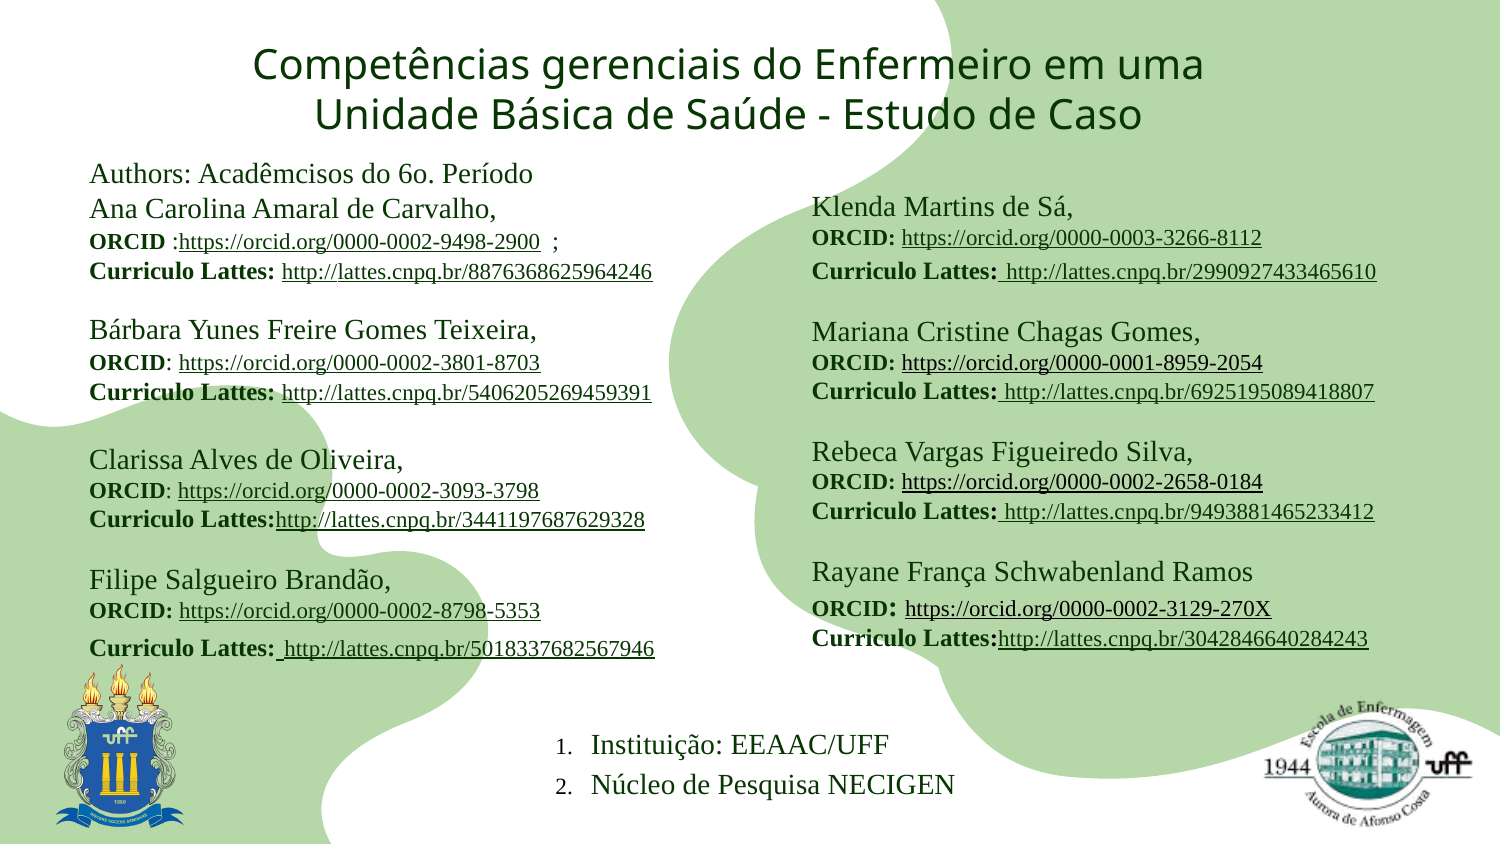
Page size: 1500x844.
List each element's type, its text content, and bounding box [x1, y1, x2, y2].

title Competências gerenciais do Enfermeiro em uma Unidade Básica de Saúde - Estudo de Caso [201, 0, 1256, 139]
text_box Instituição: EEAAC/UFF Núcleo de Pesquisa NECIGEN [540, 717, 796, 808]
text_box Klenda Martins de Sá, ORCID: https://orcid.org/0000-0003-3266-8112 Curriculo Lattes: http://lattes.cnpq.br/2990927433465610 Mariana Cristine Chagas Gomes, ORCID: https://orcid.org/0000-0001-8959-2054 Curriculo Lattes: http://lattes.cnpq.br/6925195089418807 Rebeca Vargas Figueiredo Silva, ORCID: https://orcid.org/0000-0002-2658-0184 Curriculo Lattes: http://lattes.cnpq.br/9493881465233412 Rayane França Schwabenland Ramos ORCID: https://orcid.org/0000-0002-3129-270X Curriculo Lattes:http://lattes.cnpq.br/3042846640284243 [796, 180, 1500, 844]
subtitle Authors: Acadêmcisos do 6o. Período Ana Carolina Amaral de Carvalho, ORCID :https://orcid.org/0000-0002-9498-2900 ; Curriculo Lattes: http://lattes.cnpq.br/8876368625964246 Bárbara Yunes Freire Gomes Teixeira, ORCID: https://orcid.org/0000-0002-3801-8703 Curriculo Lattes: http://lattes.cnpq.br/5406205269459391 Clarissa Alves de Oliveira, ORCID: https://orcid.org/0000-0002-3093-3798 Curriculo Lattes:http://lattes.cnpq.br/3441197687629328 Filipe Salgueiro Brandão, ORCID: https://orcid.org/0000-0002-8798-5353 Curriculo Lattes: http://lattes.cnpq.br/5018337682567946 [74, 139, 1500, 471]
picture [1079, 656, 1500, 844]
picture [39, 653, 203, 837]
